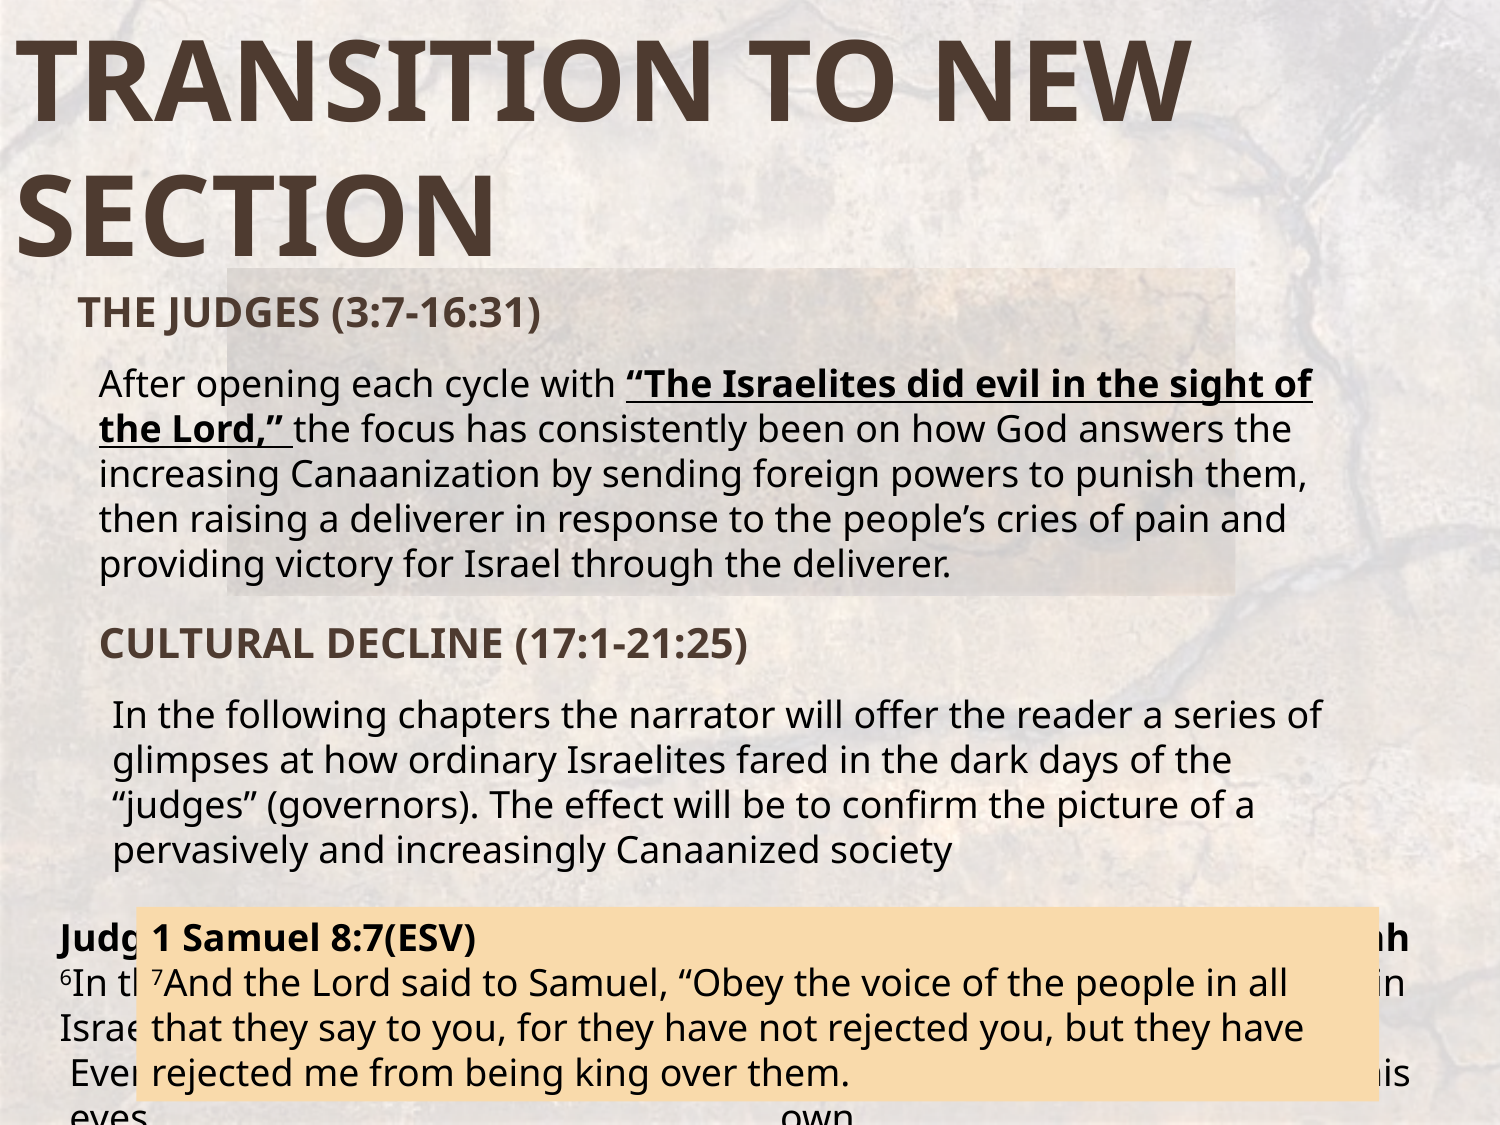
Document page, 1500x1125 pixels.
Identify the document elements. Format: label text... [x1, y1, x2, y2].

title Transition to New Section [0, 75, 1500, 213]
text_box After opening each cycle with “The Israelites did evil in the sight of the Lord,” the focus has consistently been on how God answers the increasing Canaanization by sending foreign powers to punish them, then raising a deliverer in response to the people’s cries of pain and providing victory for Israel through the deliverer. [83, 352, 1391, 593]
text_box The Judges (3:7-16:31) [62, 268, 1267, 353]
text_box Judges 17:6(ESV) Micah & Danites 6In those days there was no king in Israel. Everyone did what was right in his own eyes. [44, 906, 795, 1125]
text_box Cultural Decline (17:1-21:25) [83, 600, 1288, 684]
text_box In the following chapters the narrator will offer the reader a series of glimpses at how ordinary Israelites fared in the dark days of the “judges” (governors). The effect will be to confirm the picture of a pervasively and increasingly Canaanized society [97, 683, 1378, 879]
text_box Judges 21:25(ESV) Crime @ Gibeah 25In those days there was no king in Israel. Everyone did what was right in his own eyes. [795, 906, 1500, 1125]
text_box 1 Samuel 8:7(ESV) 7And the Lord said to Samuel, “Obey the voice of the people in all that they say to you, for they have not rejected you, but they have rejected me from being king over them. [136, 906, 1380, 1102]
